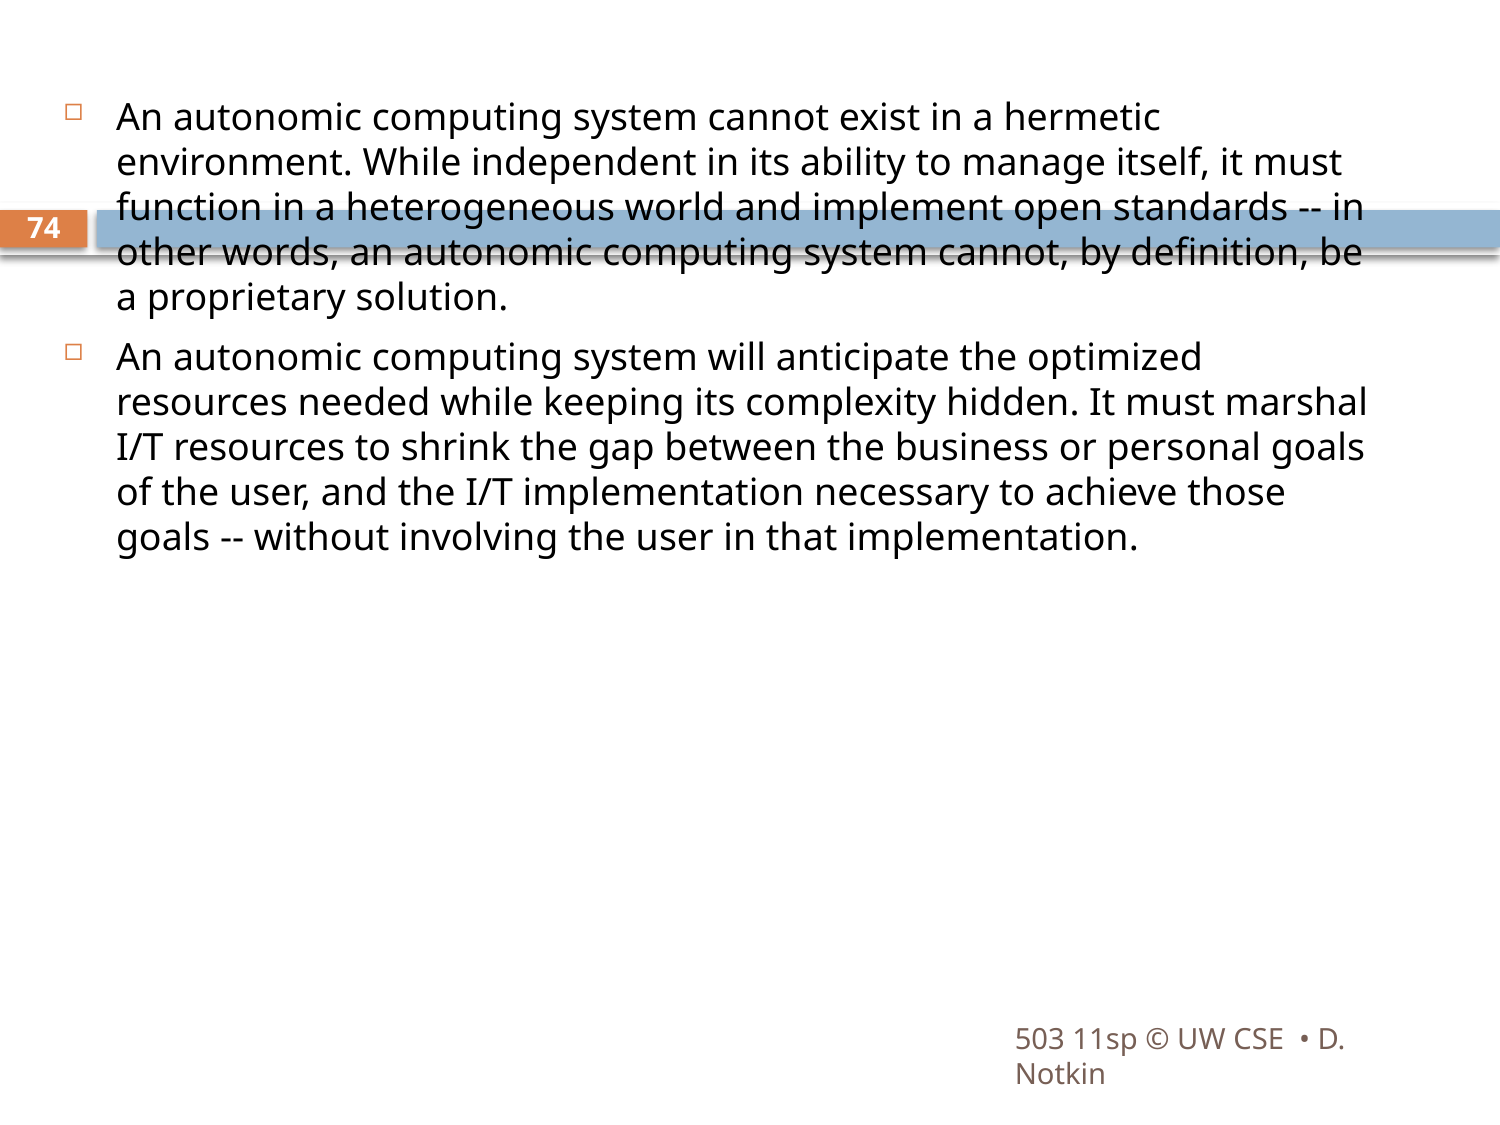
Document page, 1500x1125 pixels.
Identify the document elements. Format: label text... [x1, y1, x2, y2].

slide_number 503 11sp © UW CSE • D. Notkin [999, 1025, 1438, 1085]
slide_number 74 [0, 208, 88, 249]
list An autonomic computing system cannot exist in a hermetic environment. While independent in its ability to manage itself, it must function in a heterogeneous world and implement open standards -- in other words, an autonomic computing system cannot, by definition, be a proprietary solution. An autonomic computing system will anticipate the optimized resources needed while keeping its complexity hidden. It must marshal I/T resources to shrink the gap between the business or personal goals of the user, and the I/T implementation necessary to achieve those goals -- without involving the user in that implementation. [48, 85, 1388, 824]
